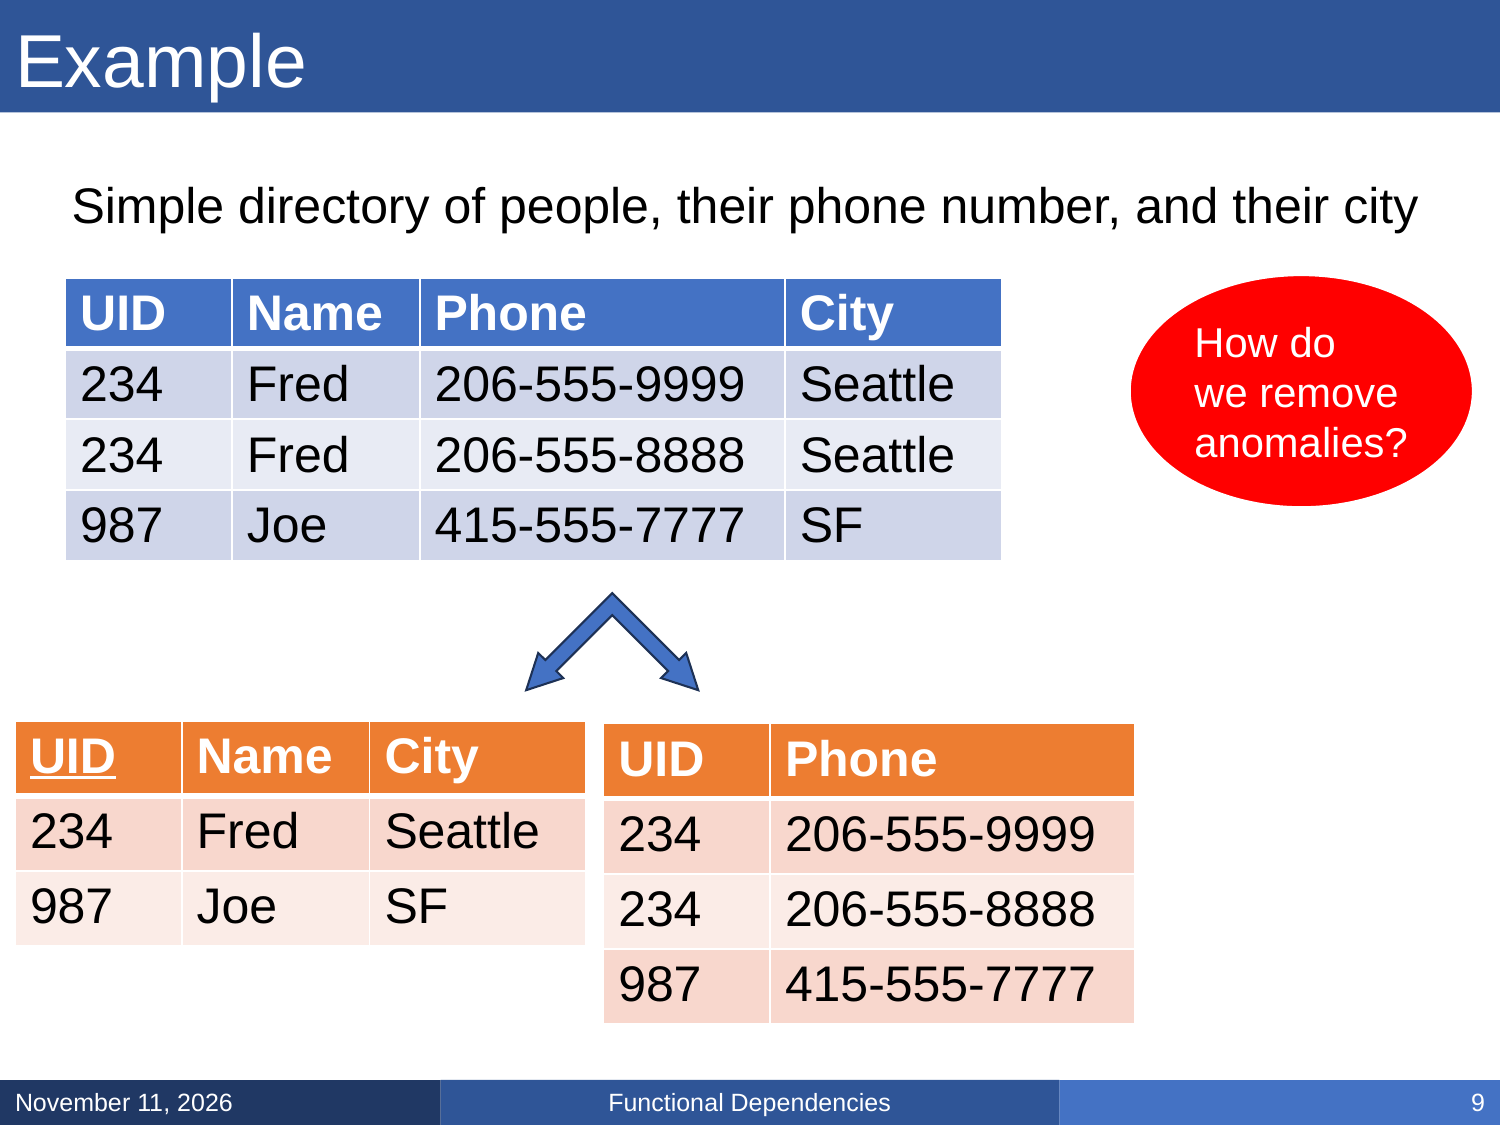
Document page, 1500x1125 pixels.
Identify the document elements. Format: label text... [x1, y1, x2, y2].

table_header City [370, 722, 585, 793]
table_cell SF [370, 872, 585, 945]
table_cell Seattle [786, 420, 1001, 489]
text_box Simple directory of people, their phone number, and their city [56, 165, 1435, 241]
table_cell 987 [604, 950, 769, 1023]
table_cell Fred [233, 420, 419, 489]
table_cell Fred [233, 351, 419, 418]
table_header UID [604, 724, 769, 796]
footer Functional Dependencies [496, 1079, 1004, 1125]
table_cell 234 [66, 420, 231, 489]
table_header Name [233, 279, 419, 346]
table_cell 234 [16, 799, 181, 870]
table_header City [786, 279, 1001, 346]
table_cell Joe [183, 872, 369, 945]
table_cell 415-555-7777 [421, 491, 784, 560]
table_cell 234 [604, 875, 769, 948]
table_header UID [16, 722, 181, 793]
table_cell 206-555-9999 [771, 801, 1134, 873]
table_cell 206-555-8888 [771, 875, 1134, 948]
text_box How do we remove anomalies? [1127, 272, 1475, 510]
table_cell Seattle [786, 351, 1001, 418]
table_header Phone [771, 724, 1134, 796]
table_cell 987 [66, 491, 231, 560]
table_cell 206-555-8888 [421, 420, 784, 489]
table_cell 415-555-7777 [771, 950, 1134, 1023]
table_header UID [66, 279, 231, 346]
table_header Name [183, 722, 369, 793]
table_cell 234 [66, 351, 231, 418]
table_cell Seattle [370, 799, 585, 870]
text_box [524, 591, 700, 692]
table_cell 234 [604, 801, 769, 873]
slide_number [0, 1079, 338, 1125]
table_cell Fred [183, 799, 369, 870]
table_cell 987 [16, 872, 181, 945]
table_header Phone [421, 279, 784, 346]
table_cell SF [786, 491, 1001, 560]
title Example [0, 0, 1500, 112]
table_cell Joe [233, 491, 419, 560]
slide_number 9 [1162, 1079, 1500, 1125]
table_cell 206-555-9999 [421, 351, 784, 418]
